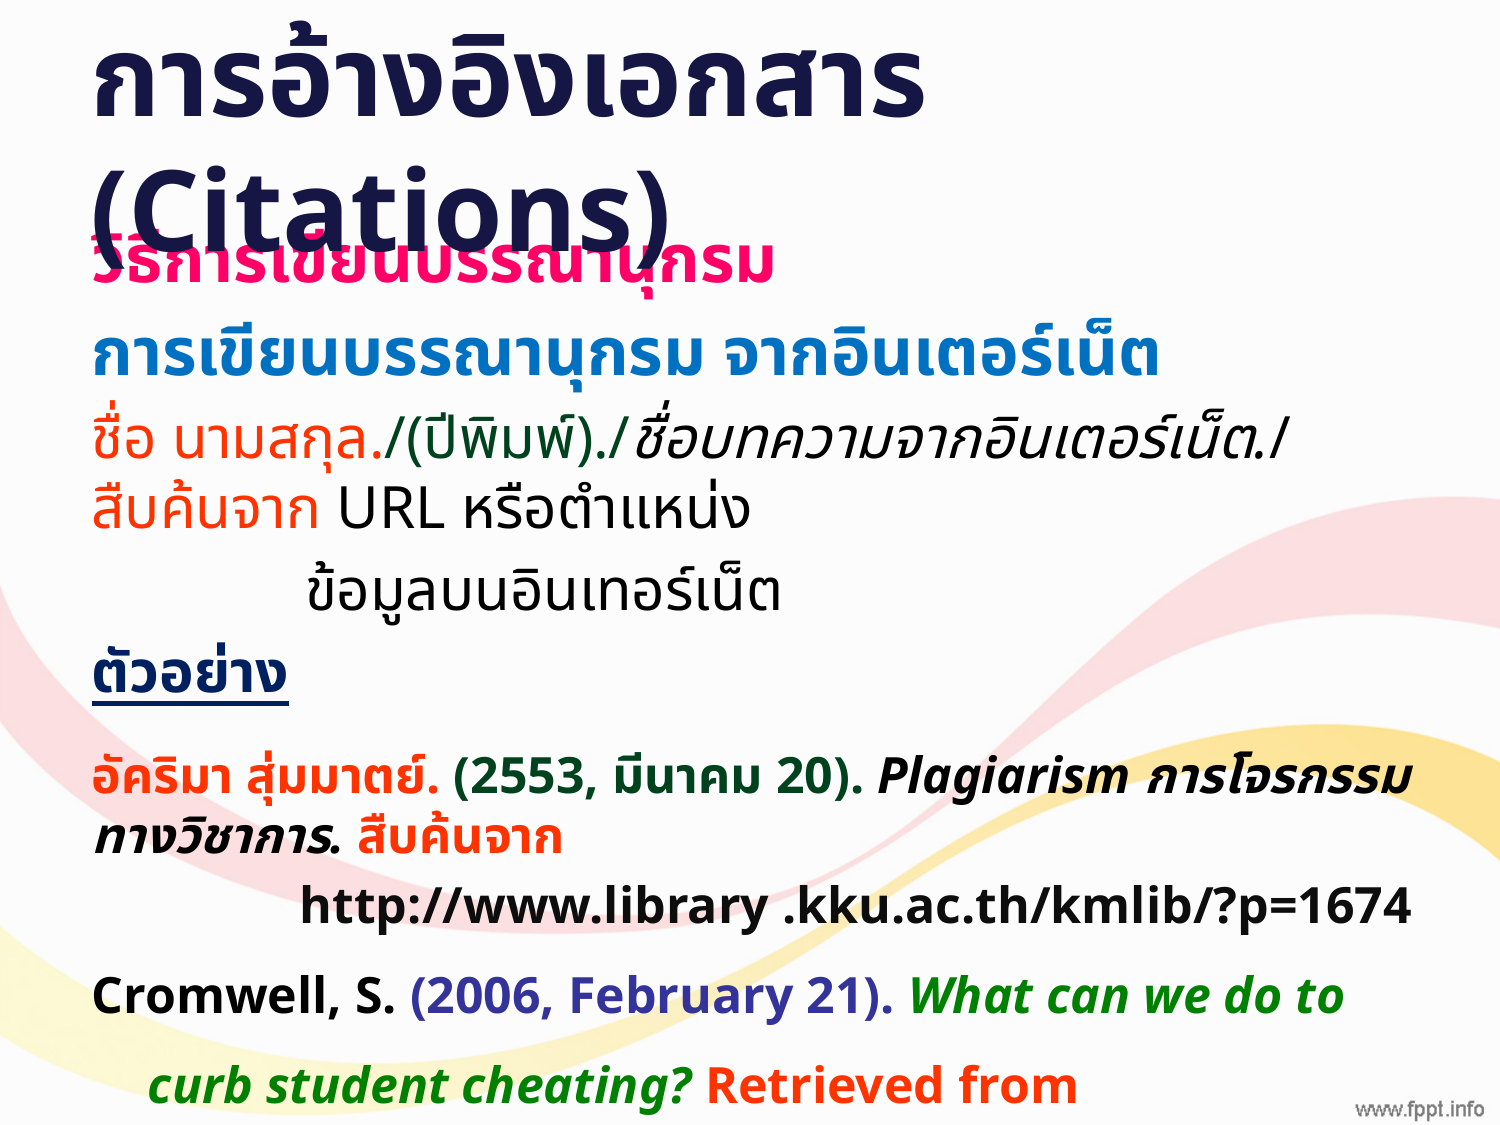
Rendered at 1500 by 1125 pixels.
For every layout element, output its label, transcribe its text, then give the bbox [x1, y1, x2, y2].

list วิธีการเขียนบรรณานุกรม การเขียนบรรณานุกรม จากอินเตอร์เน็ต ชื่อ นามสกุล./(ปีพิมพ์)./ชื่อบทความจากอินเตอร์เน็ต./ สืบค้นจาก URL หรือตำแหน่ง ข้อมูลบนอินเทอร์เน็ต ตัวอย่าง อัคริมา สุ่มมาตย์. (2553, มีนาคม 20). Plagiarism การโจรกรรมทางวิชาการ. สืบค้นจาก http://www.library .kku.ac.th/kmlib/?p=1674 Cromwell, S. (2006, February 21). What can we do to curb student cheating? Retrieved from http://www.educationworld.com/a_admin/admin/admin375.shtml/ [76, 208, 1459, 1083]
picture [0, 0, 1500, 1125]
title การอ้างอิงเอกสาร (Citations) [75, 0, 1425, 282]
